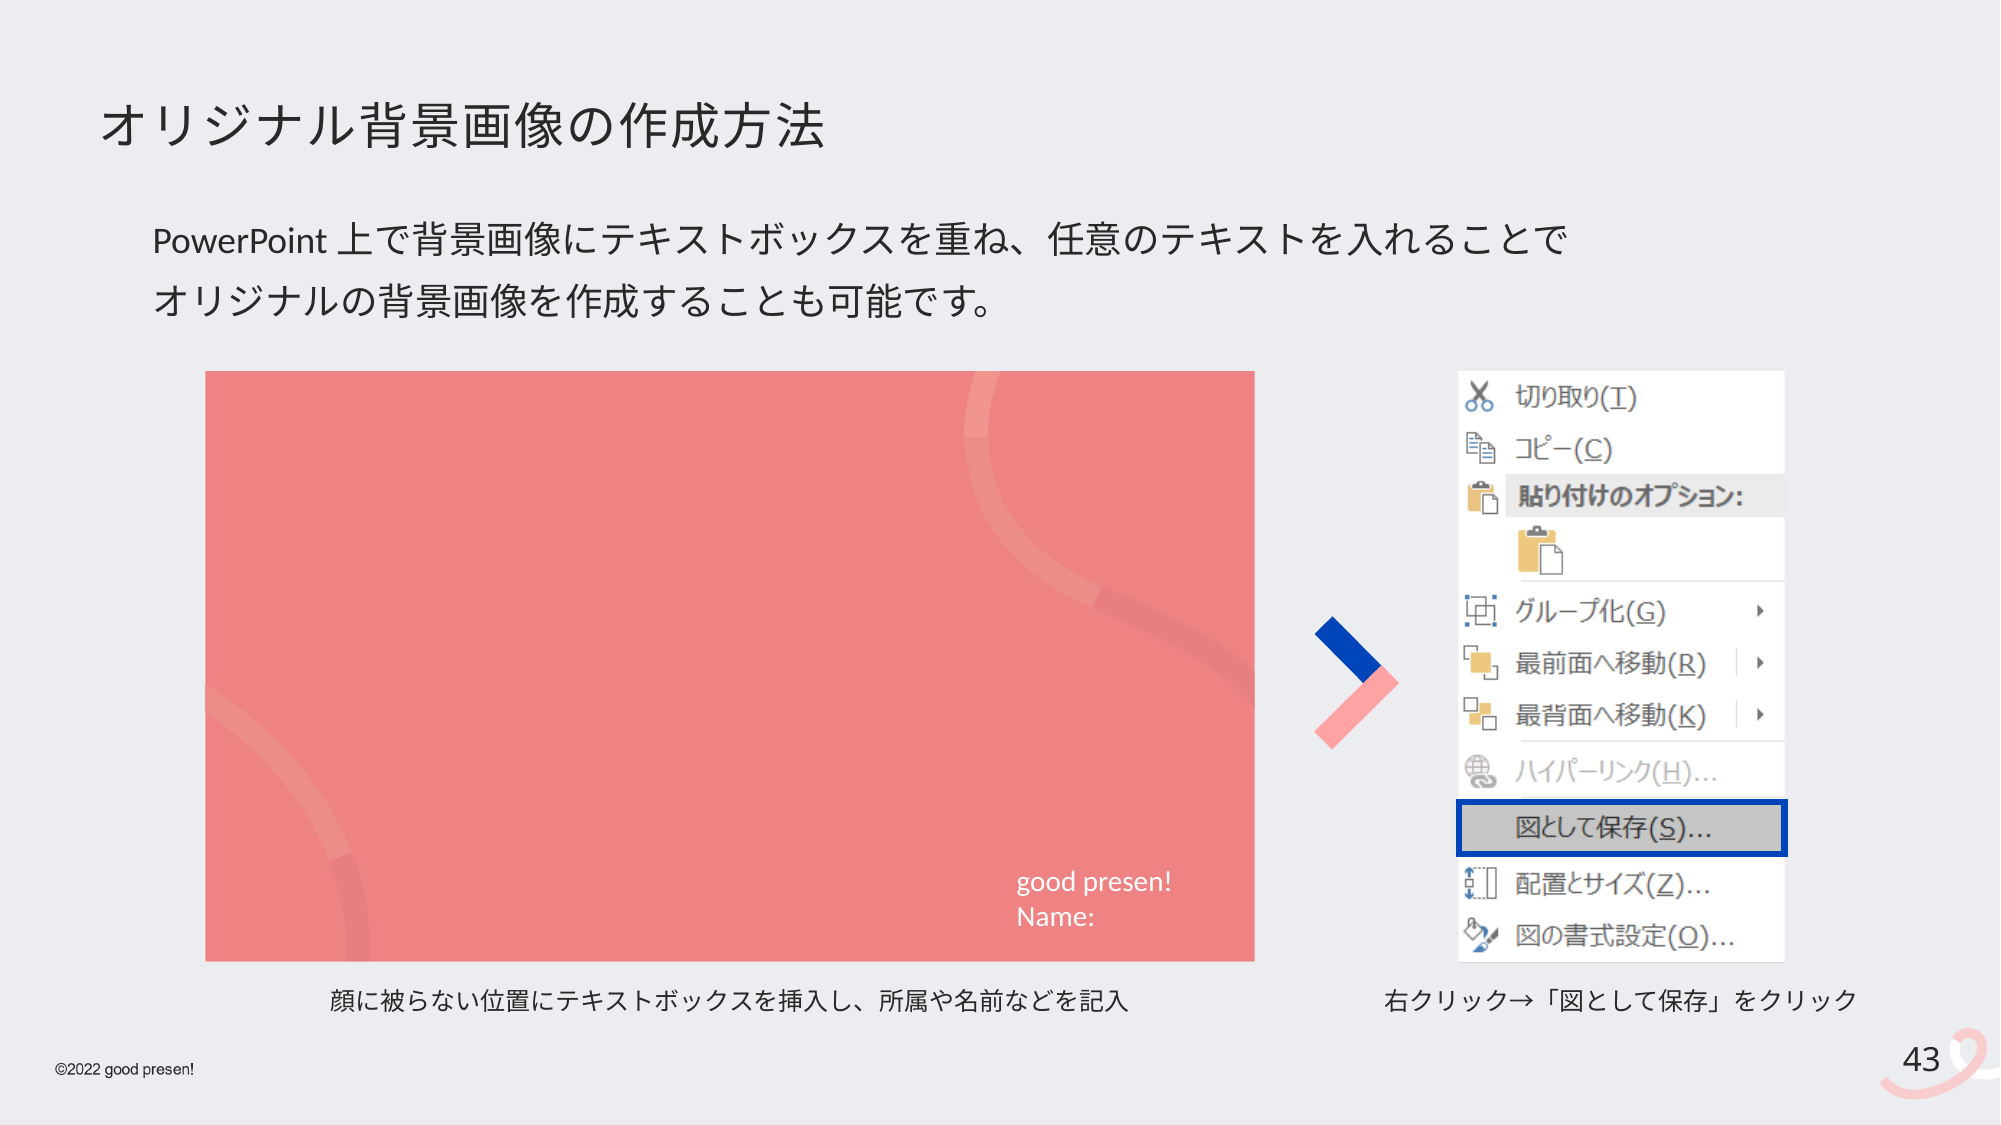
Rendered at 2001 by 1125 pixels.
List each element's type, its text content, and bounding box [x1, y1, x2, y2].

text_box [205, 371, 1255, 962]
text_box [1309, 613, 1404, 720]
text_box 右クリック→「図として保存」をクリック [1344, 977, 1899, 1023]
title オリジナル背景画像の作成方法 [83, 91, 1377, 167]
picture [54, 1060, 200, 1080]
text_box 顔に被らない位置にテキストボックスを挿入し、所属や名前などを記入 [290, 977, 1169, 1023]
list PowerPoint上で背景画像にテキストボックスを重ね、任意のテキストを入れることで オリジナルの背景画像を作成することも可能です。 [137, 214, 1863, 333]
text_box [1458, 371, 1785, 963]
